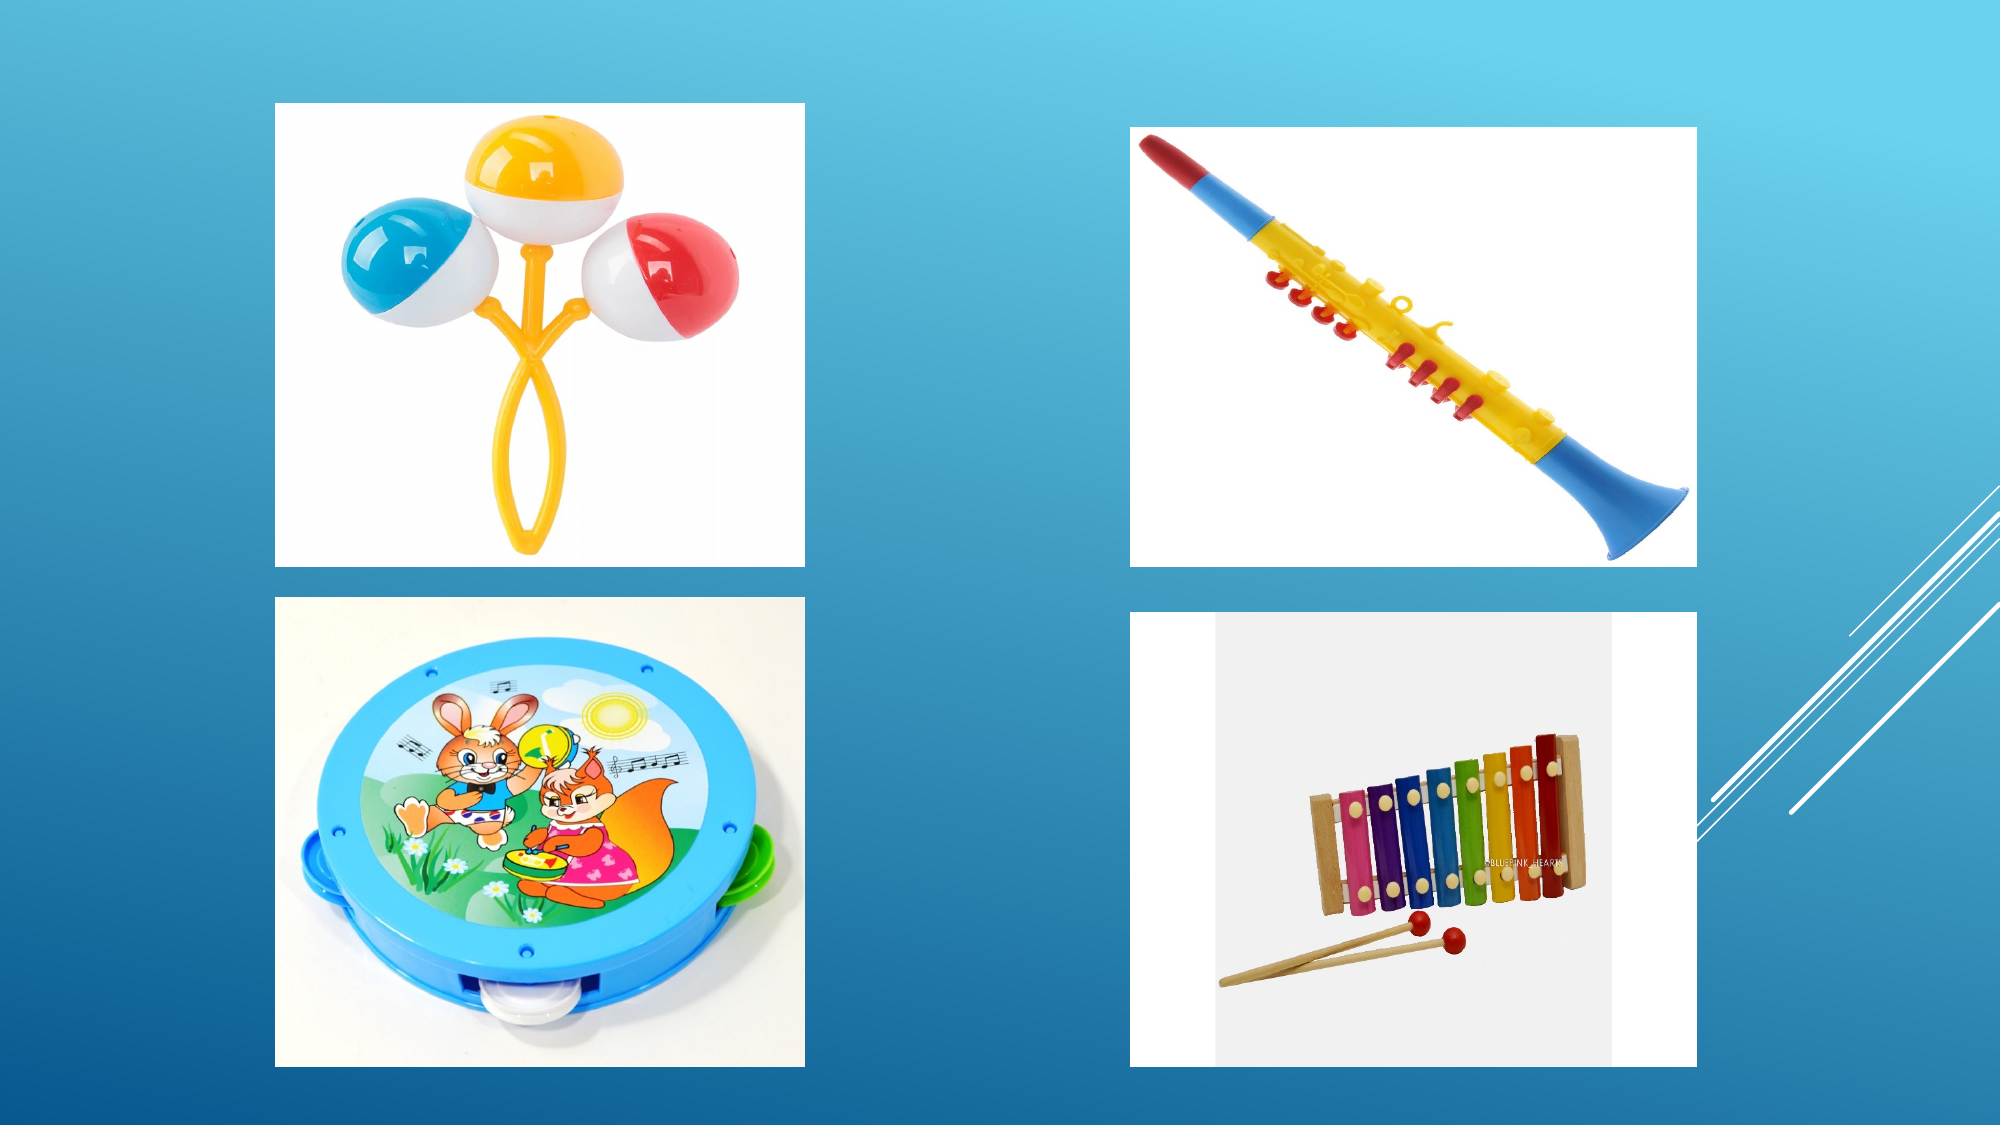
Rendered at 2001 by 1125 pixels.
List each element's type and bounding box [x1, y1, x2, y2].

picture [275, 103, 806, 567]
picture [1129, 612, 1697, 1067]
picture [275, 597, 806, 1067]
picture [1129, 127, 1697, 567]
